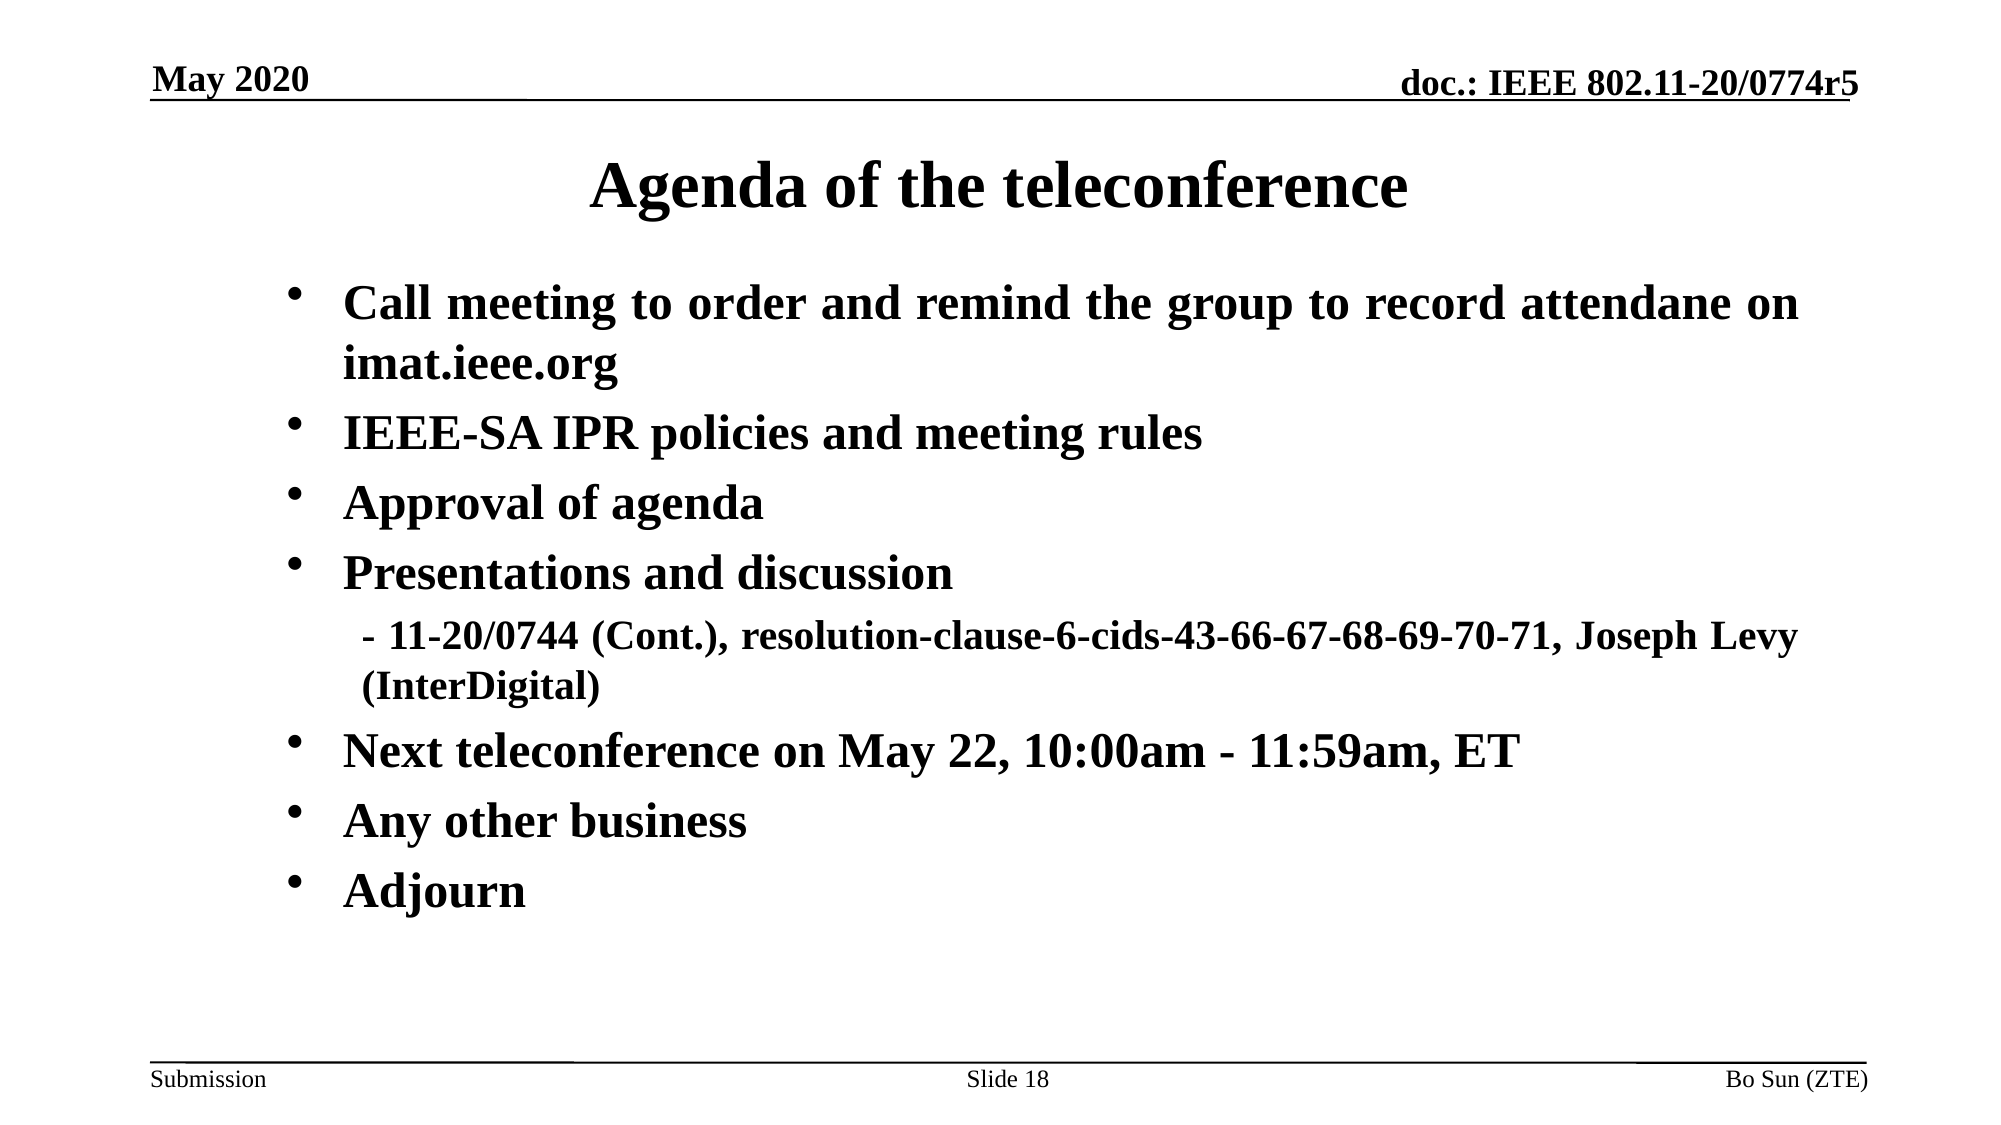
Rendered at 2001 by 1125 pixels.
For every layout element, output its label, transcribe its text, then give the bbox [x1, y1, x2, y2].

text_box Call meeting to order and remind the group to record attendane on imat.ieee.org IEEE-SA IPR policies and meeting rules Approval of agenda Presentations and discussion - 11-20/0744 (Cont.), resolution-clause-6-cids-43-66-67-68-69-70-71, Joseph Levy (InterDigital) Next teleconference on May 22, 10:00am - 11:59am, ET Any other business Adjourn [271, 261, 1816, 1036]
footer Bo Sun (ZTE) [1171, 1061, 1869, 1093]
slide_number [152, 54, 563, 100]
text_box Agenda of the teleconference [362, 99, 1638, 261]
slide_number Slide [949, 1061, 1067, 1123]
